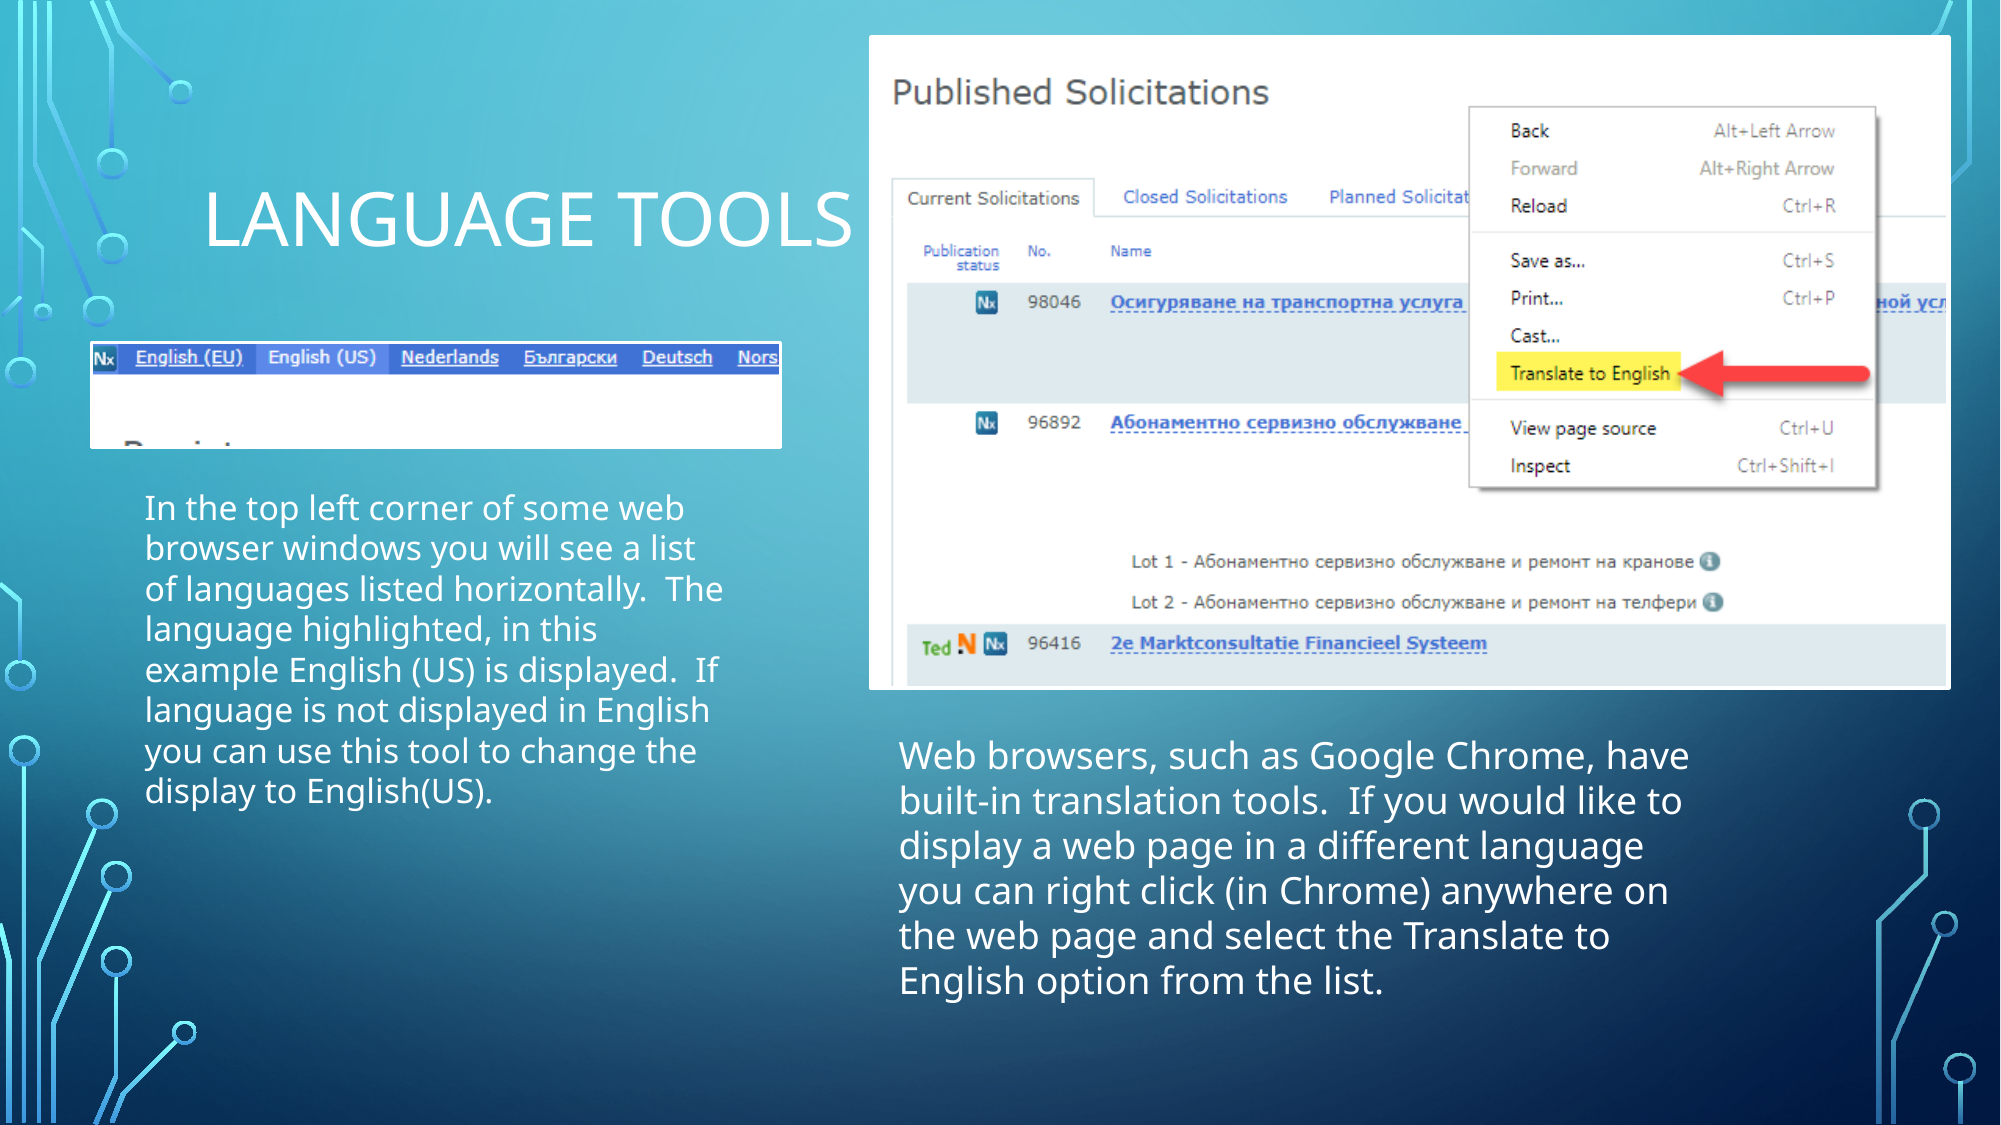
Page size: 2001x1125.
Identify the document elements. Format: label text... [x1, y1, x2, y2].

picture [872, 39, 1947, 687]
picture [92, 343, 779, 446]
title Language tools [187, 101, 869, 344]
text_box In the top left corner of some web browser windows you will see a list of languages listed horizontally. The language highlighted, in this example English (US) is displayed. If language is not displayed in English you can use this tool to change the display to English(US). [129, 479, 742, 823]
text_box Web browsers, such as Google Chrome, have built-in translation tools. If you would like to display a web page in a different language you can right click (in Chrome) anywhere on the web page and select the Translate to English option from the list. [883, 724, 1722, 1068]
